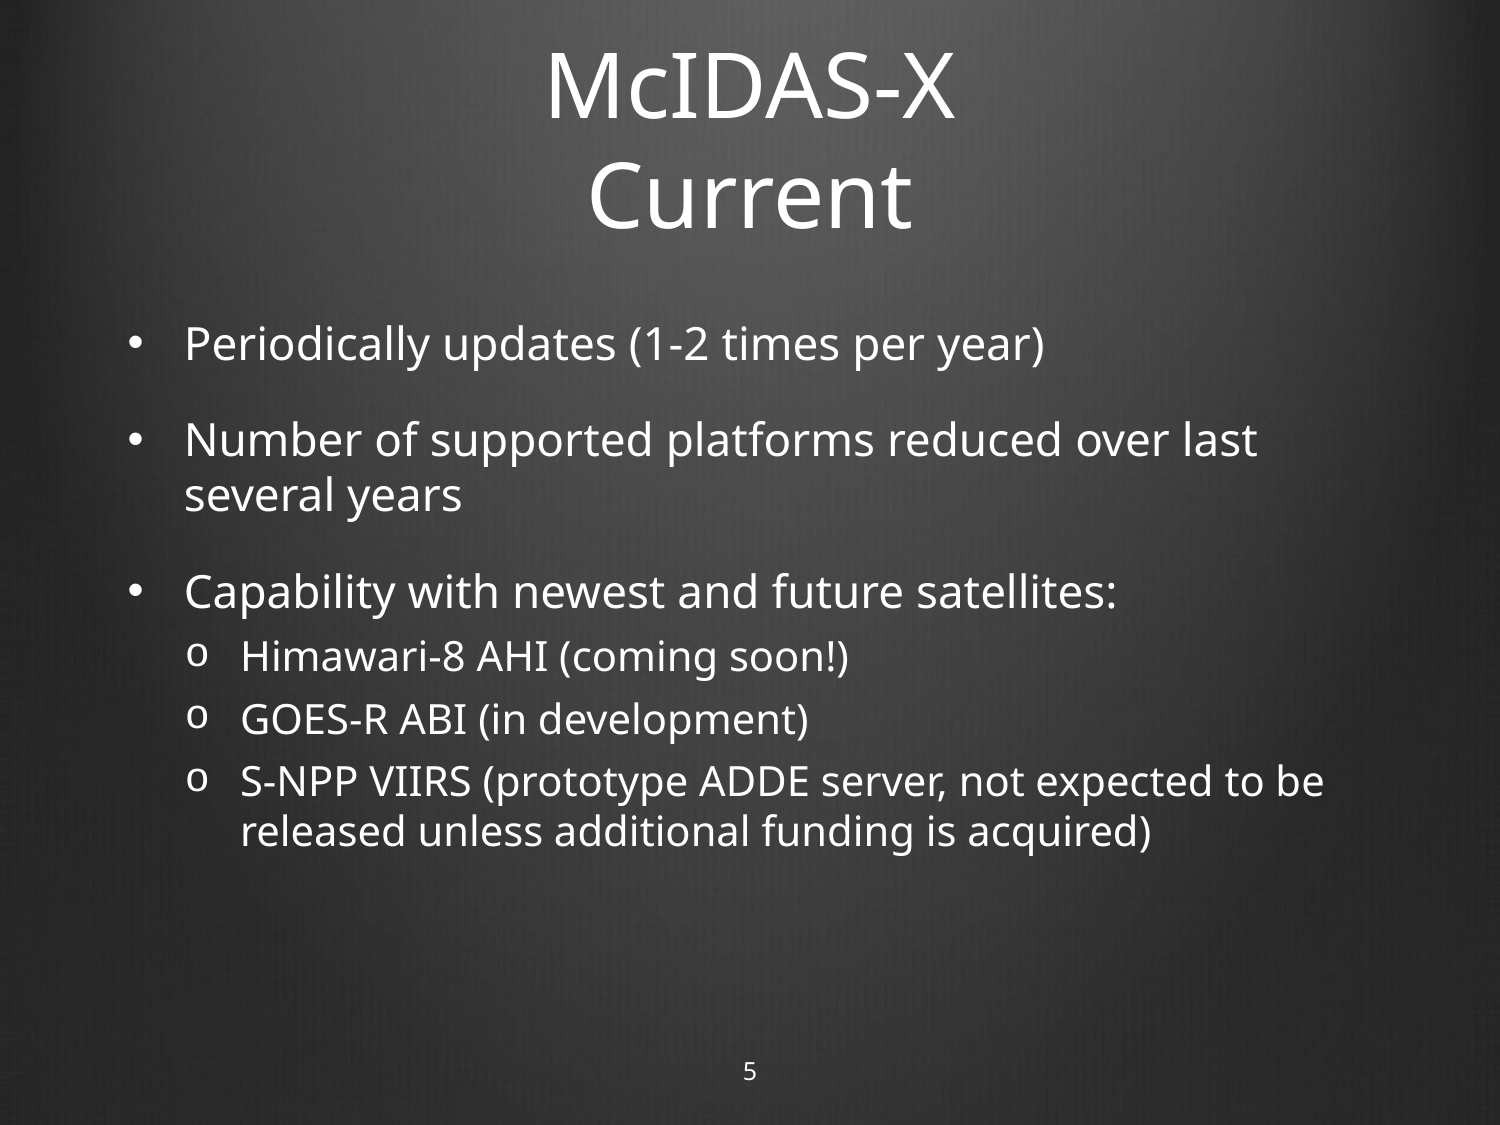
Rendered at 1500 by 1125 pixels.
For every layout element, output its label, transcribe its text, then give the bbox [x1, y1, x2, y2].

title McIDAS-X Current [112, 19, 1388, 255]
list Periodically updates (1-2 times per year) Number of supported platforms reduced over last several years Capability with newest and future satellites: Himawari-8 AHI (coming soon!) GOES-R ABI (in development) S-NPP VIIRS (prototype ADDE server, not expected to be released unless additional funding is acquired) [112, 306, 1388, 1005]
slide_number 5 [693, 1042, 807, 1103]
